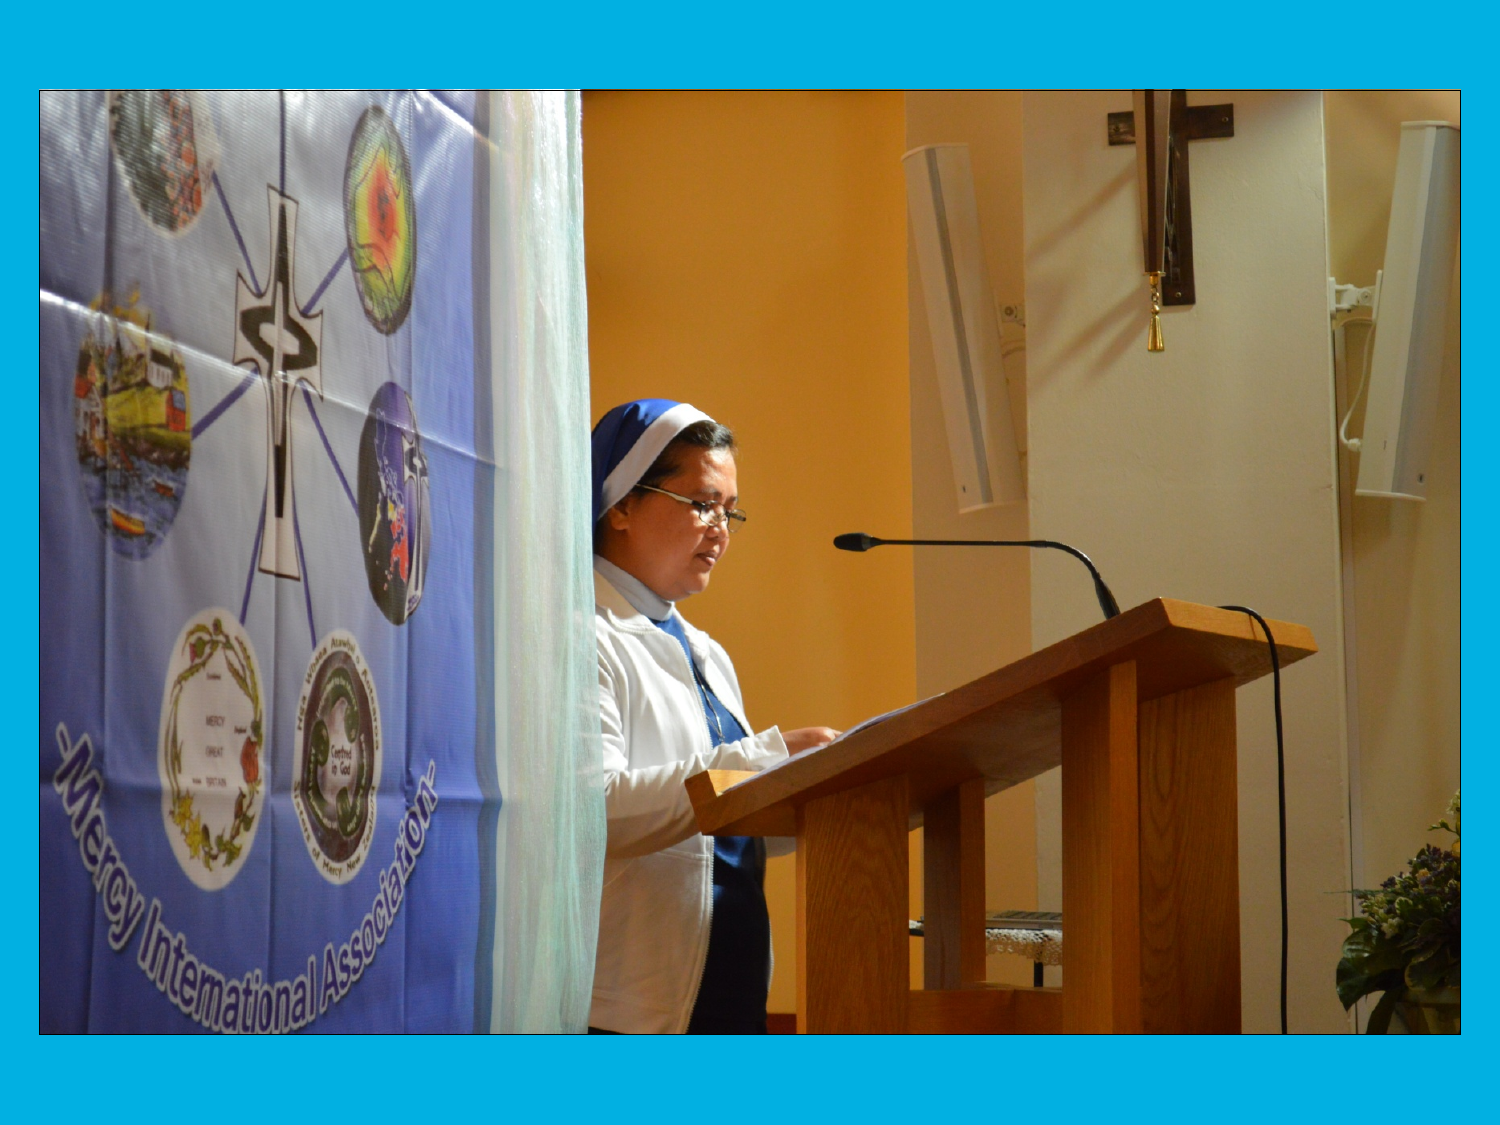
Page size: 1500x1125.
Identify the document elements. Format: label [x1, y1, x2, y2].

text_box [0, 0, 1500, 1125]
picture [40, 90, 1460, 1034]
